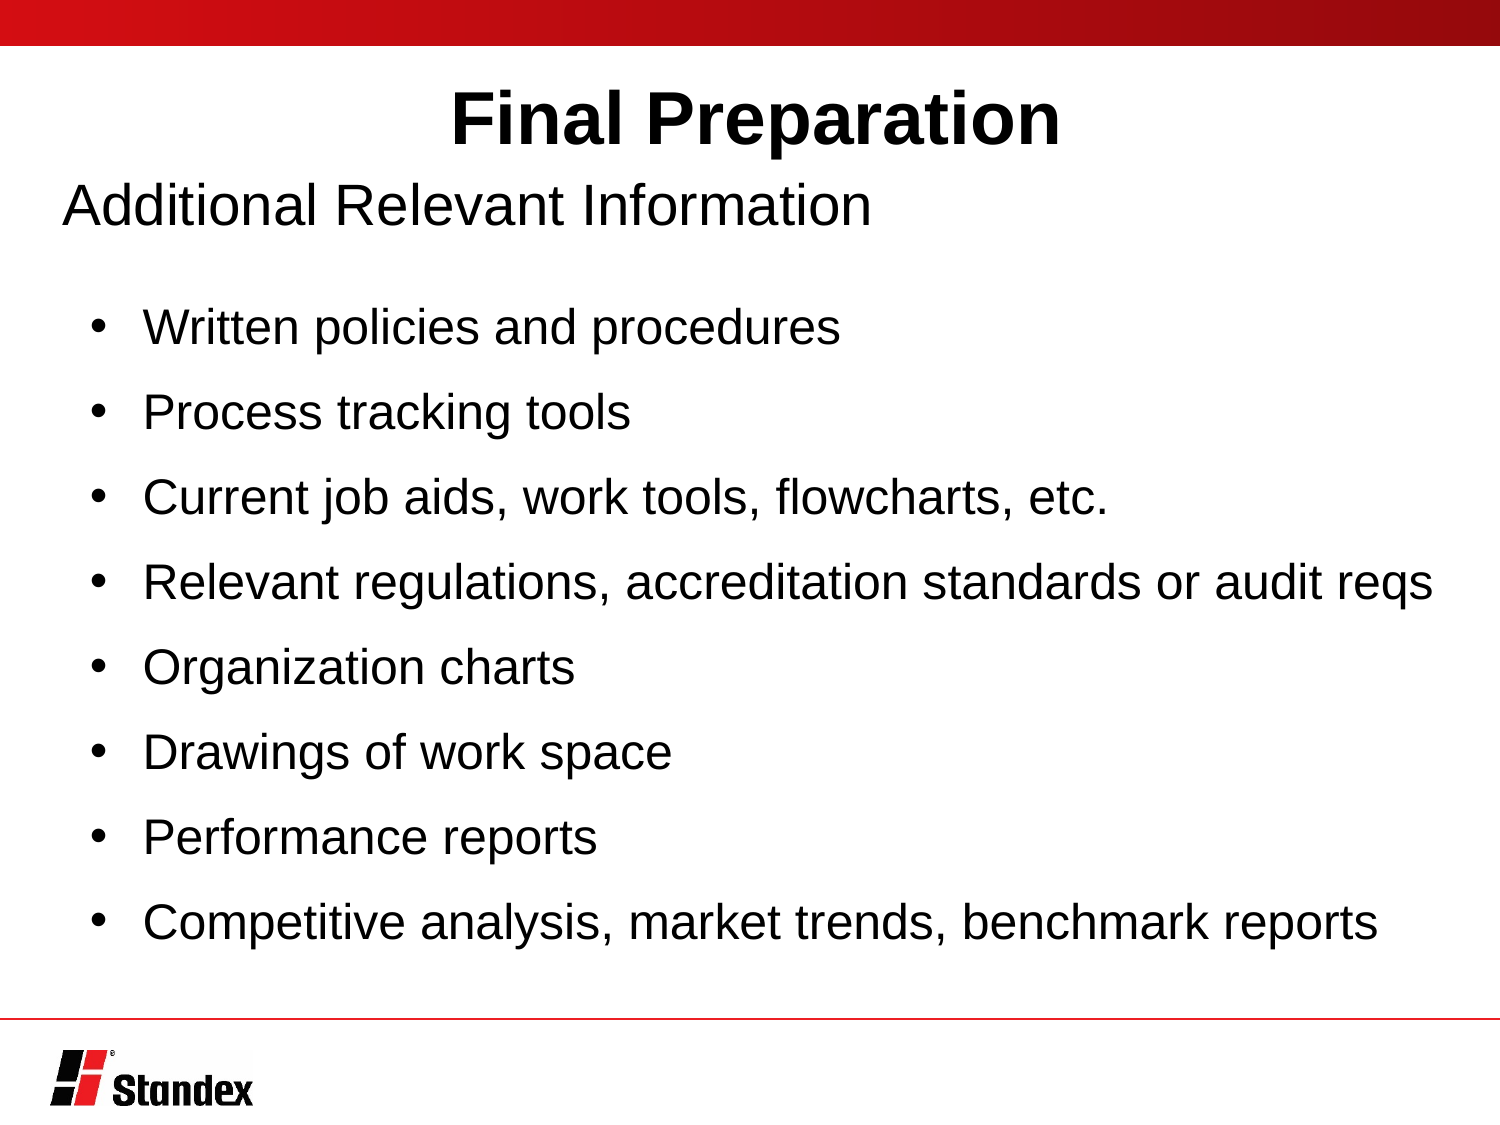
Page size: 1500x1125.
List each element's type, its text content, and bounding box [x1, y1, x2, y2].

picture [50, 1050, 253, 1106]
title Additional Relevant Information [62, 184, 1450, 313]
text_box Final Preparation [62, 46, 1450, 184]
text_box Written policies and procedures Process tracking tools Current job aids, work tools, flowcharts, etc. Relevant regulations, accreditation standards or audit reqs Organization charts Drawings of work space Performance reports Competitive analysis, market trends, benchmark reports [74, 287, 1500, 958]
